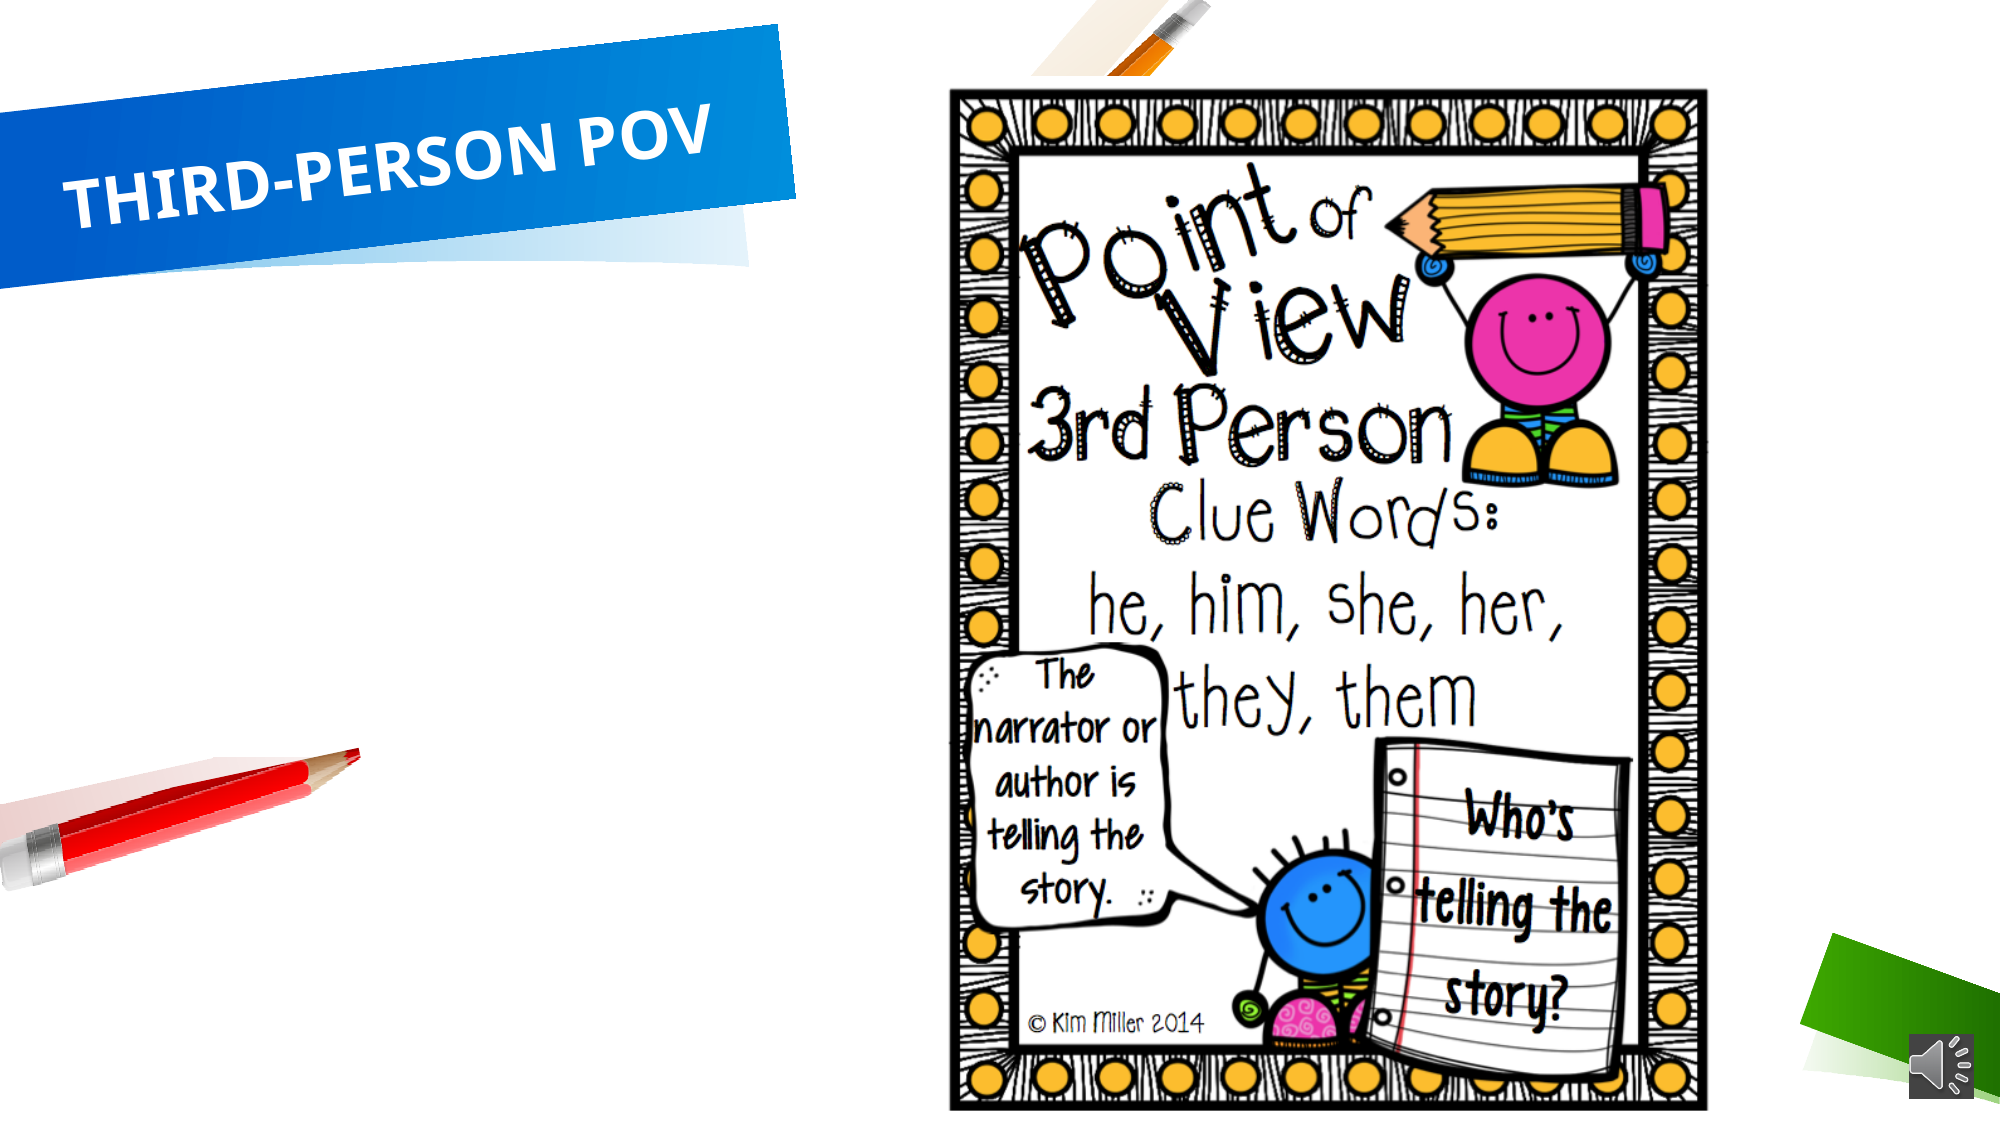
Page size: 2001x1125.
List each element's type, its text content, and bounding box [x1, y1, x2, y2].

picture [1059, 0, 1217, 76]
title THIRD-PERSON POV [36, 3, 874, 319]
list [934, 76, 1725, 1125]
picture [1908, 1033, 1975, 1100]
picture [0, 747, 373, 894]
